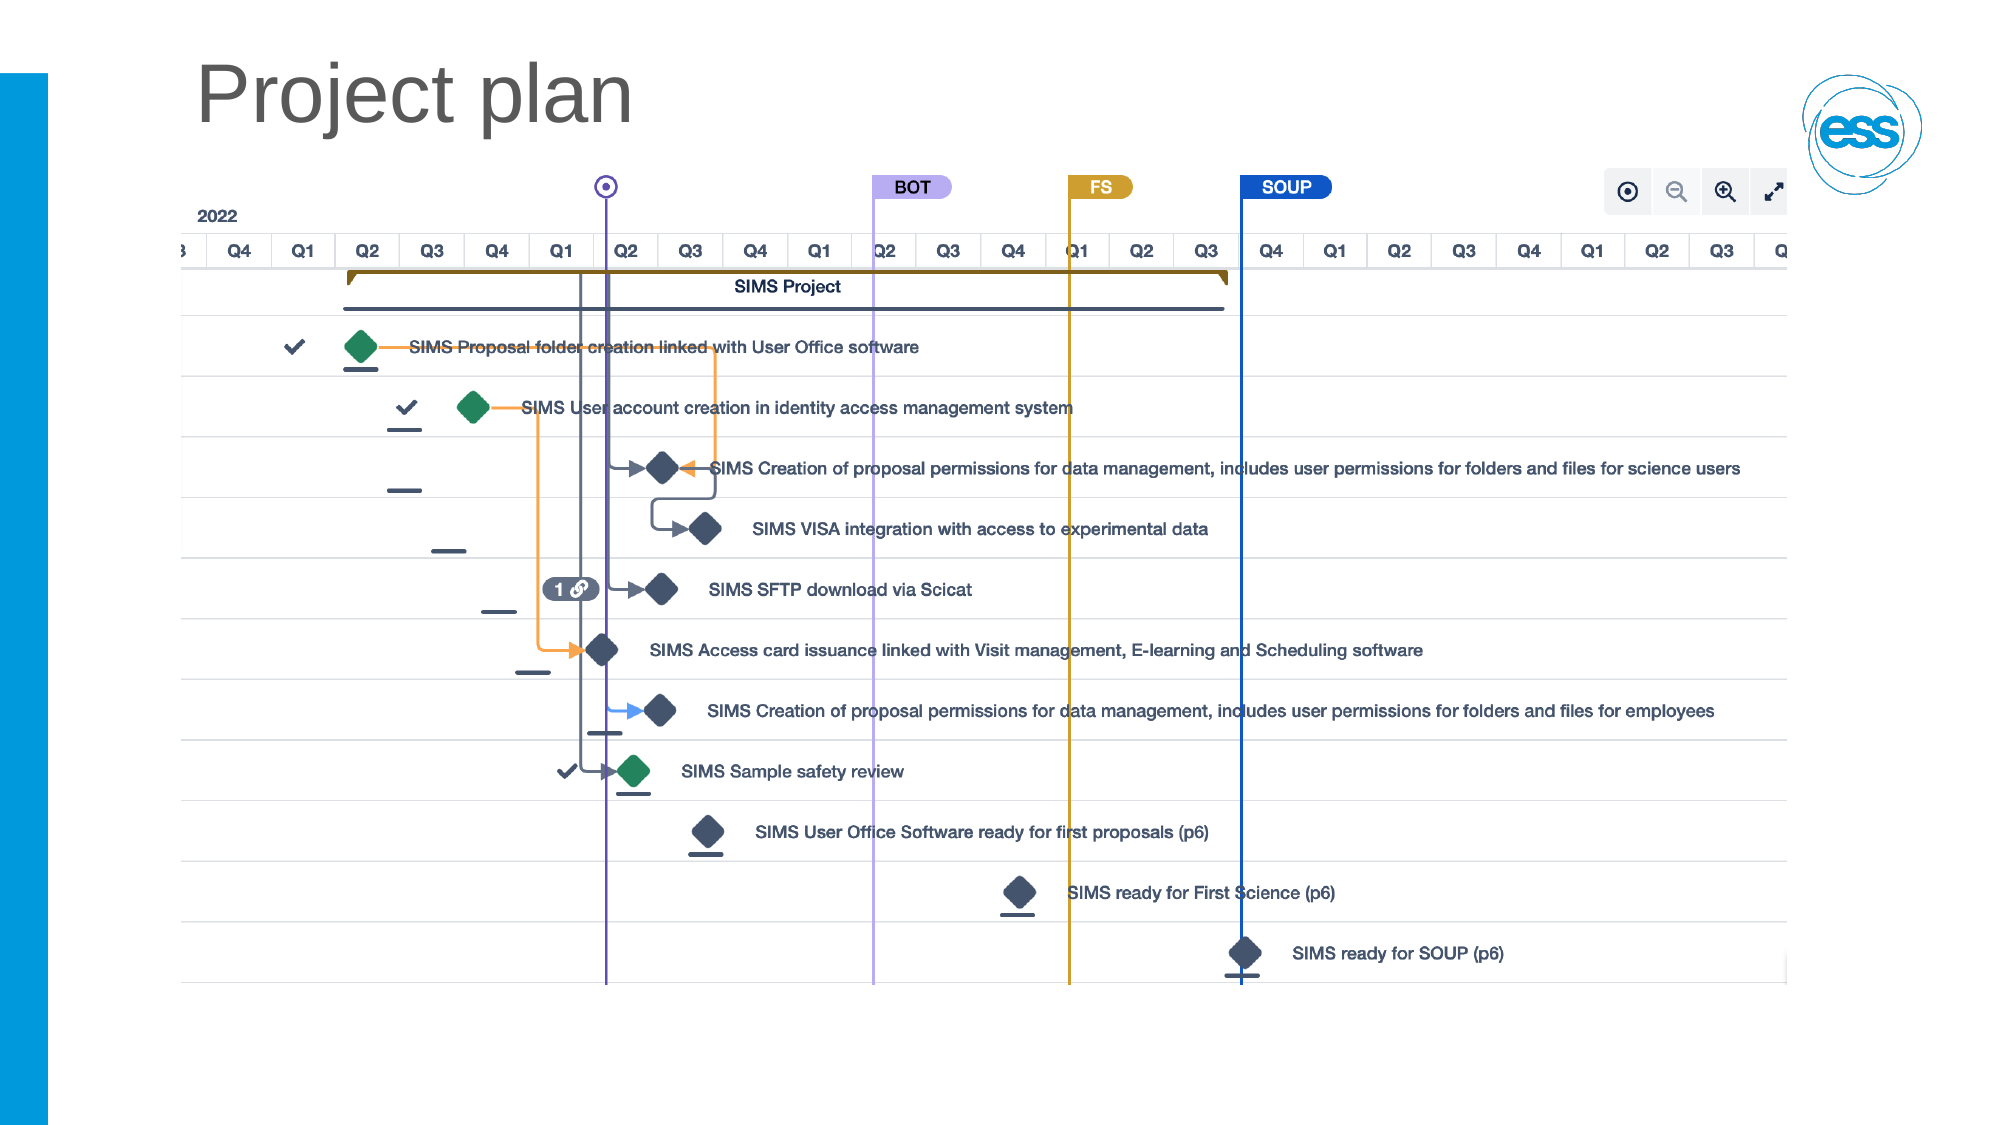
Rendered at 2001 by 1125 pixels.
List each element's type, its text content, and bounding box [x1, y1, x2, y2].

picture [180, 151, 1787, 985]
title Project plan [181, 43, 1717, 150]
